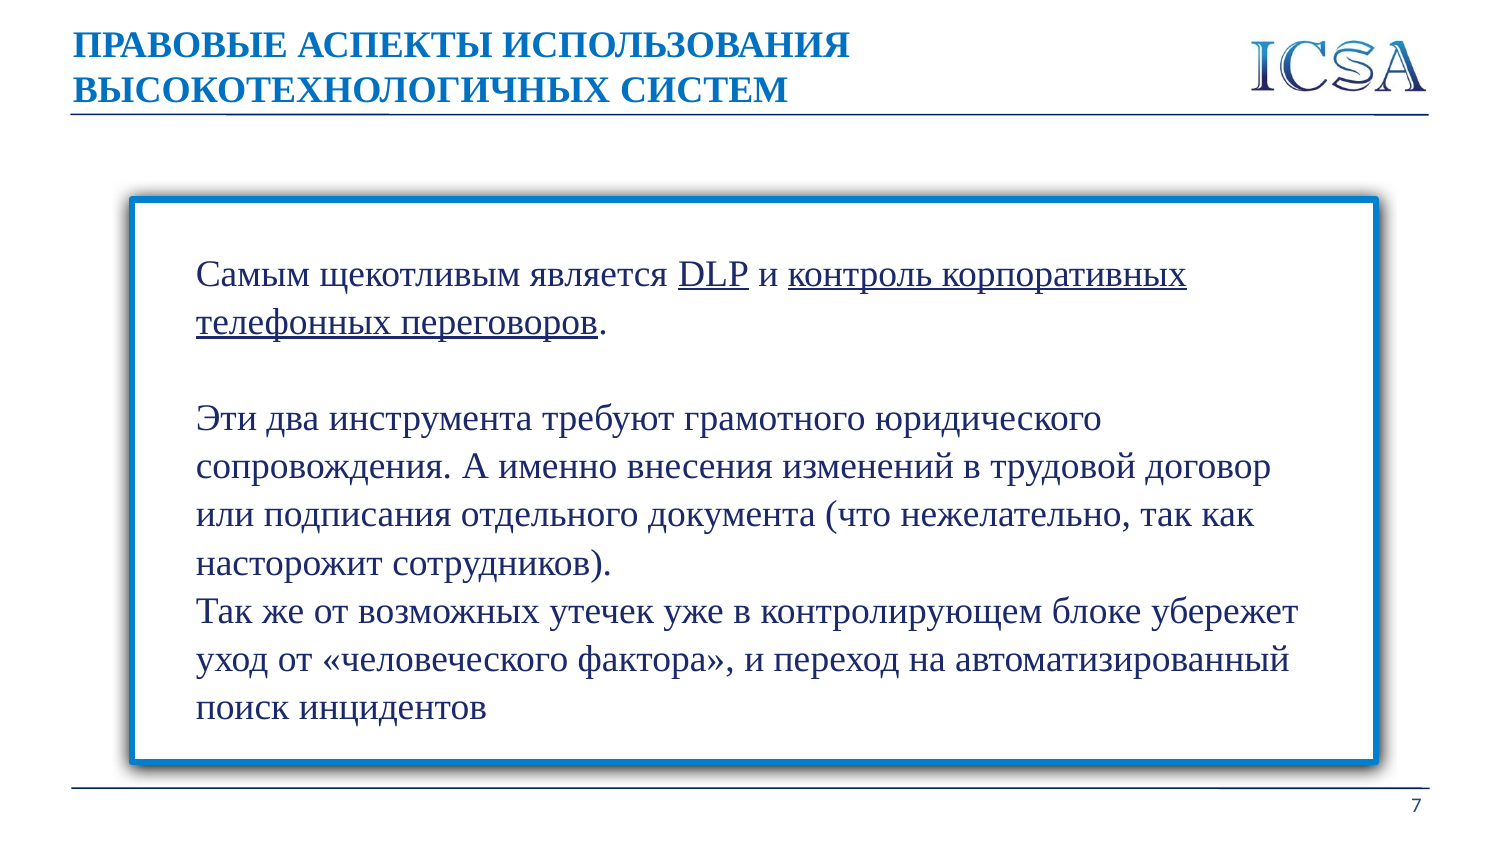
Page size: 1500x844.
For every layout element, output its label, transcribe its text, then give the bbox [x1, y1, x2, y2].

slide_number 7 [1300, 788, 1437, 820]
text_box [131, 199, 1376, 762]
text_box ПРАВОВЫЕ АСПЕКТЫ ИСПОЛЬЗОВАНИЯ ВЫСОКОТЕХНОЛОГИЧНЫХ СИСТЕМ [58, 12, 1235, 105]
picture [1234, 23, 1442, 109]
text_box Самым щекотливым является DLP и контроль корпоративных телефонных переговоров. Эти два инструмента требуют грамотного юридического сопровождения. А именно внесения изменений в трудовой договор или подписания отдельного документа (что нежелательно, так как насторожит сотрудников). Так же от возможных утечек уже в контролирующем блоке убережет уход от «человеческого фактора», и переход на автоматизированный поиск инцидентов [106, 238, 1367, 735]
